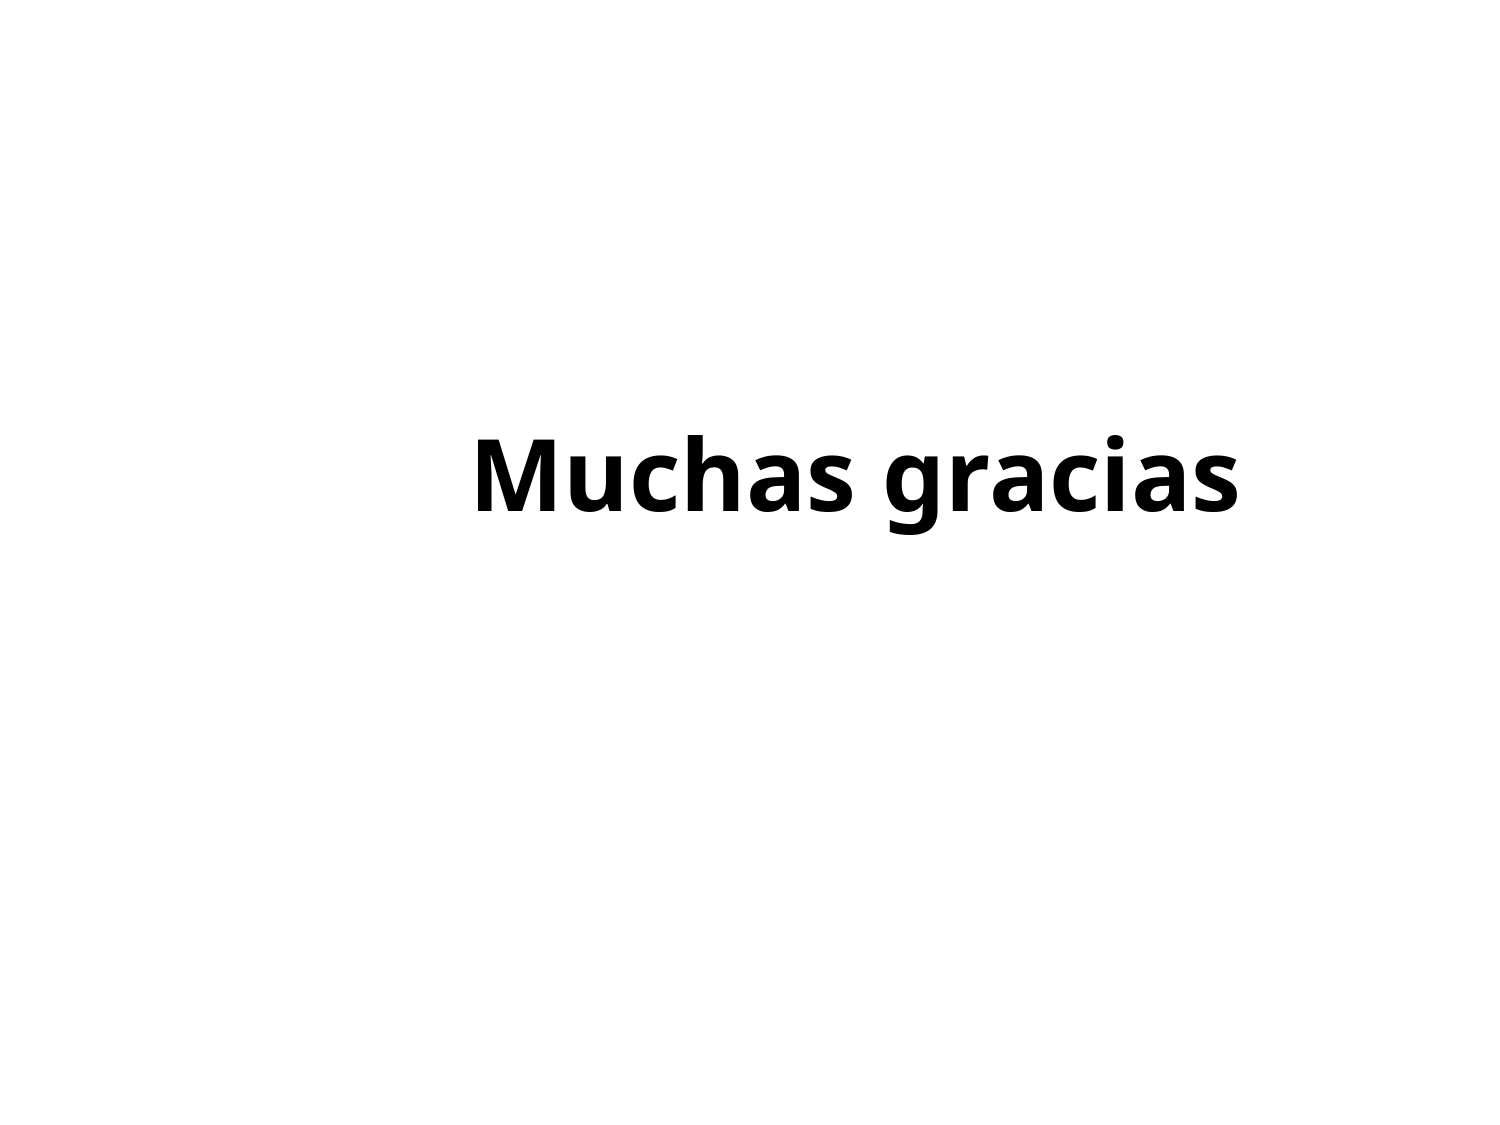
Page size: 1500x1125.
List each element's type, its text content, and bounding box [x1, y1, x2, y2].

title Muchas gracias [454, 385, 1341, 573]
